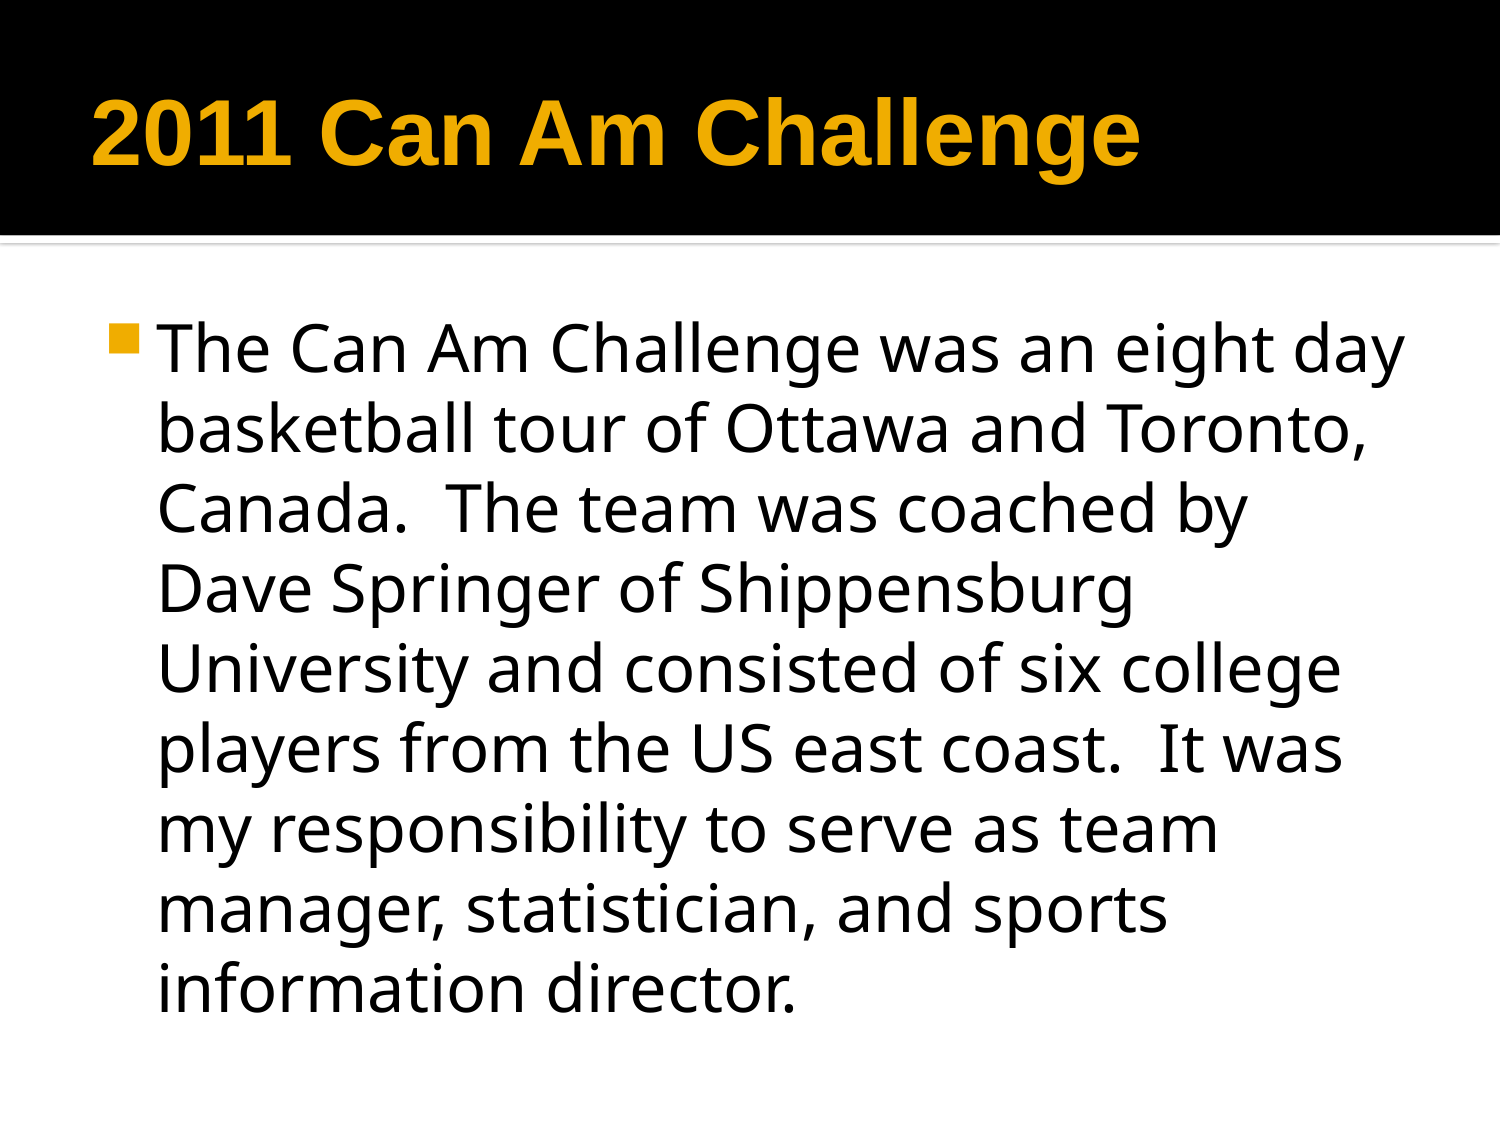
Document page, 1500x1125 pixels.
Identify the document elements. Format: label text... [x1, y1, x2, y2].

list The Can Am Challenge was an eight day basketball tour of Ottawa and Toronto, Canada. The team was coached by Dave Springer of Shippensburg University and consisted of six college players from the US east coast. It was my responsibility to serve as team manager, statistician, and sports information director. [75, 291, 1425, 1050]
title 2011 Can Am Challenge [75, 25, 1425, 231]
